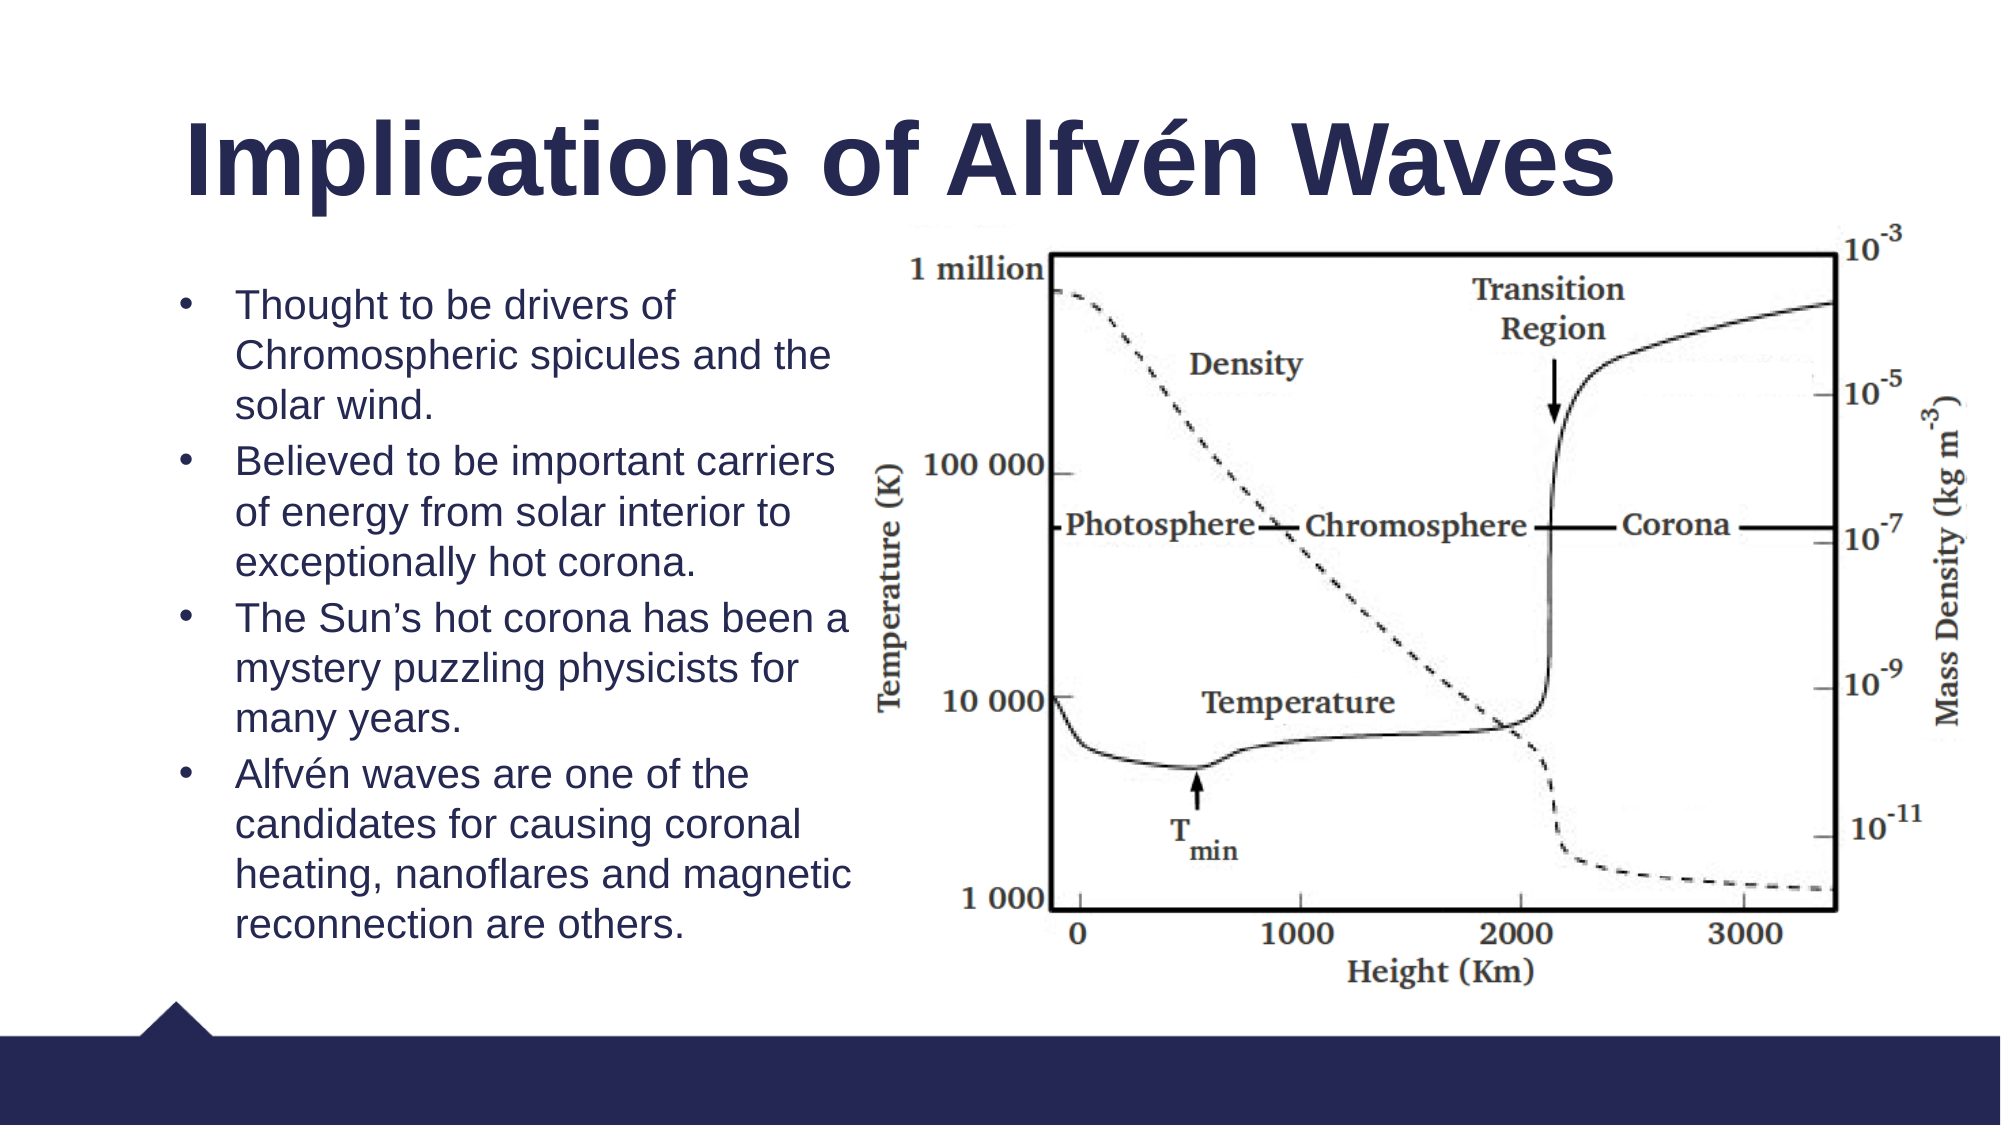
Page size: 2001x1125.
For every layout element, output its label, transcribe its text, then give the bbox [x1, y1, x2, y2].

picture [0, 0, 2001, 1125]
text_box Implications of Alfvén Waves [169, 83, 1635, 224]
text_box Thought to be drivers of Chromospheric spicules and the solar wind. Believed to be important carriers of energy from solar interior to exceptionally hot corona. The Sun’s hot corona has been a mystery puzzling physicists for many years. Alfvén waves are one of the candidates for causing coronal heating, nanoflares and magnetic reconnection are others. [164, 270, 863, 955]
